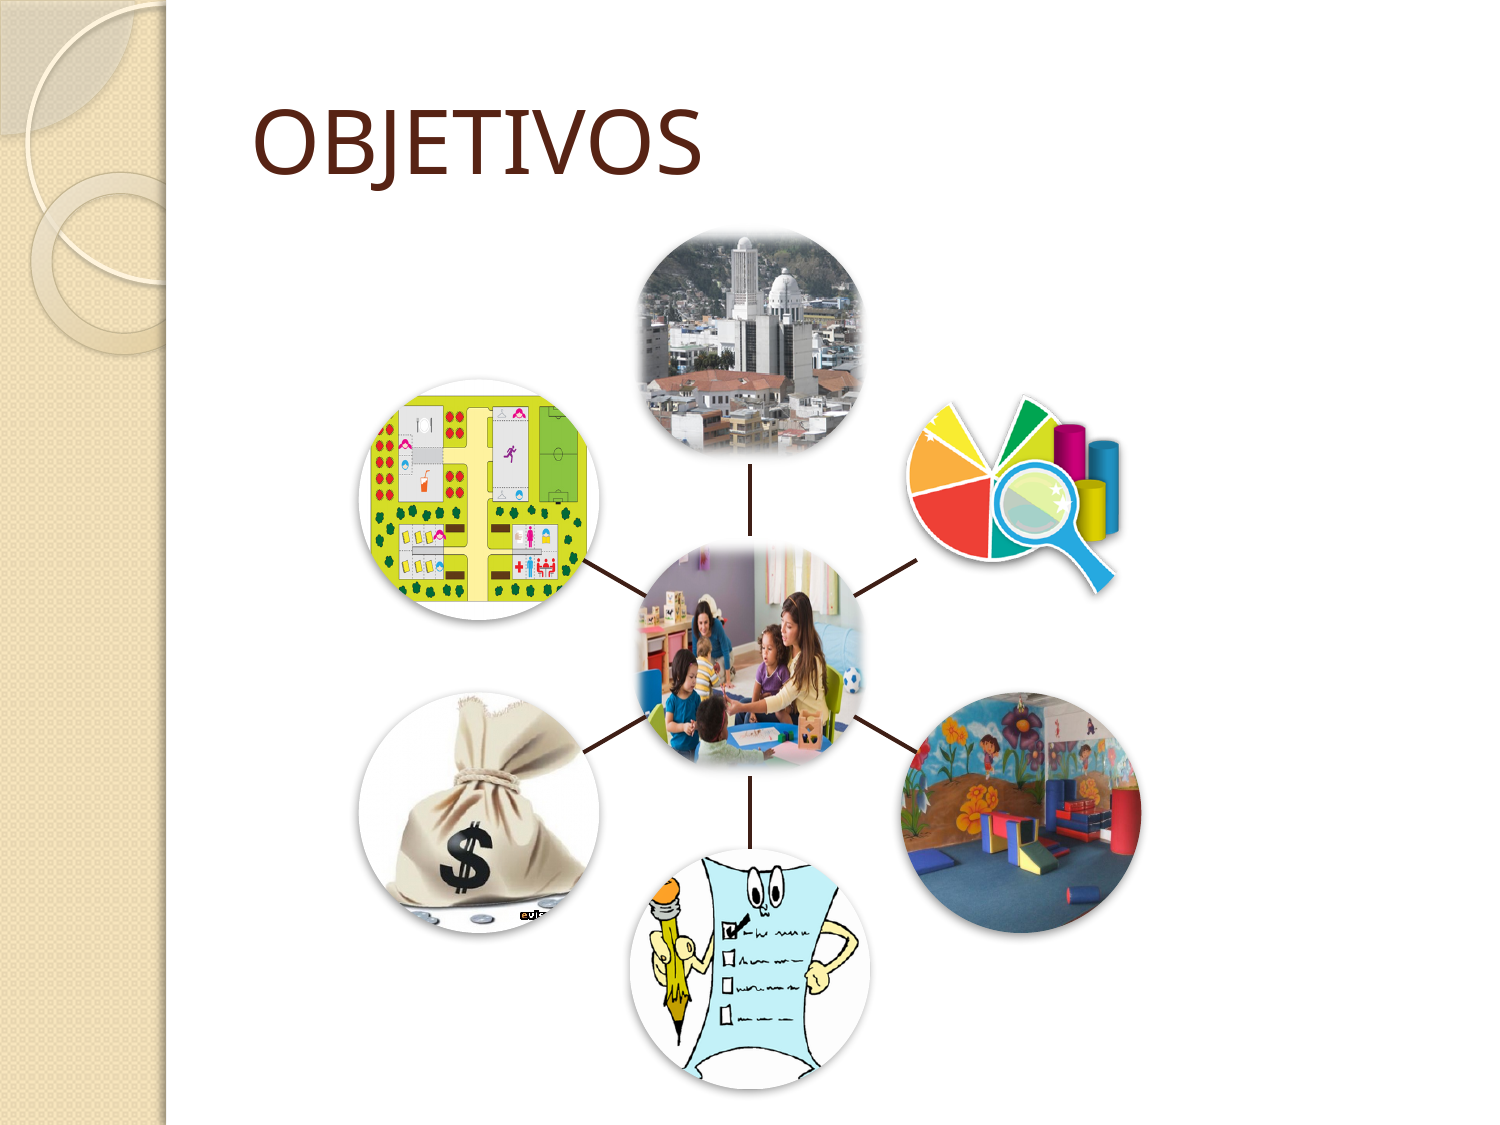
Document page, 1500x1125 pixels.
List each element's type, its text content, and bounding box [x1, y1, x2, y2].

title OBJETIVOS [235, 45, 1466, 218]
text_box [23, 222, 1477, 1090]
